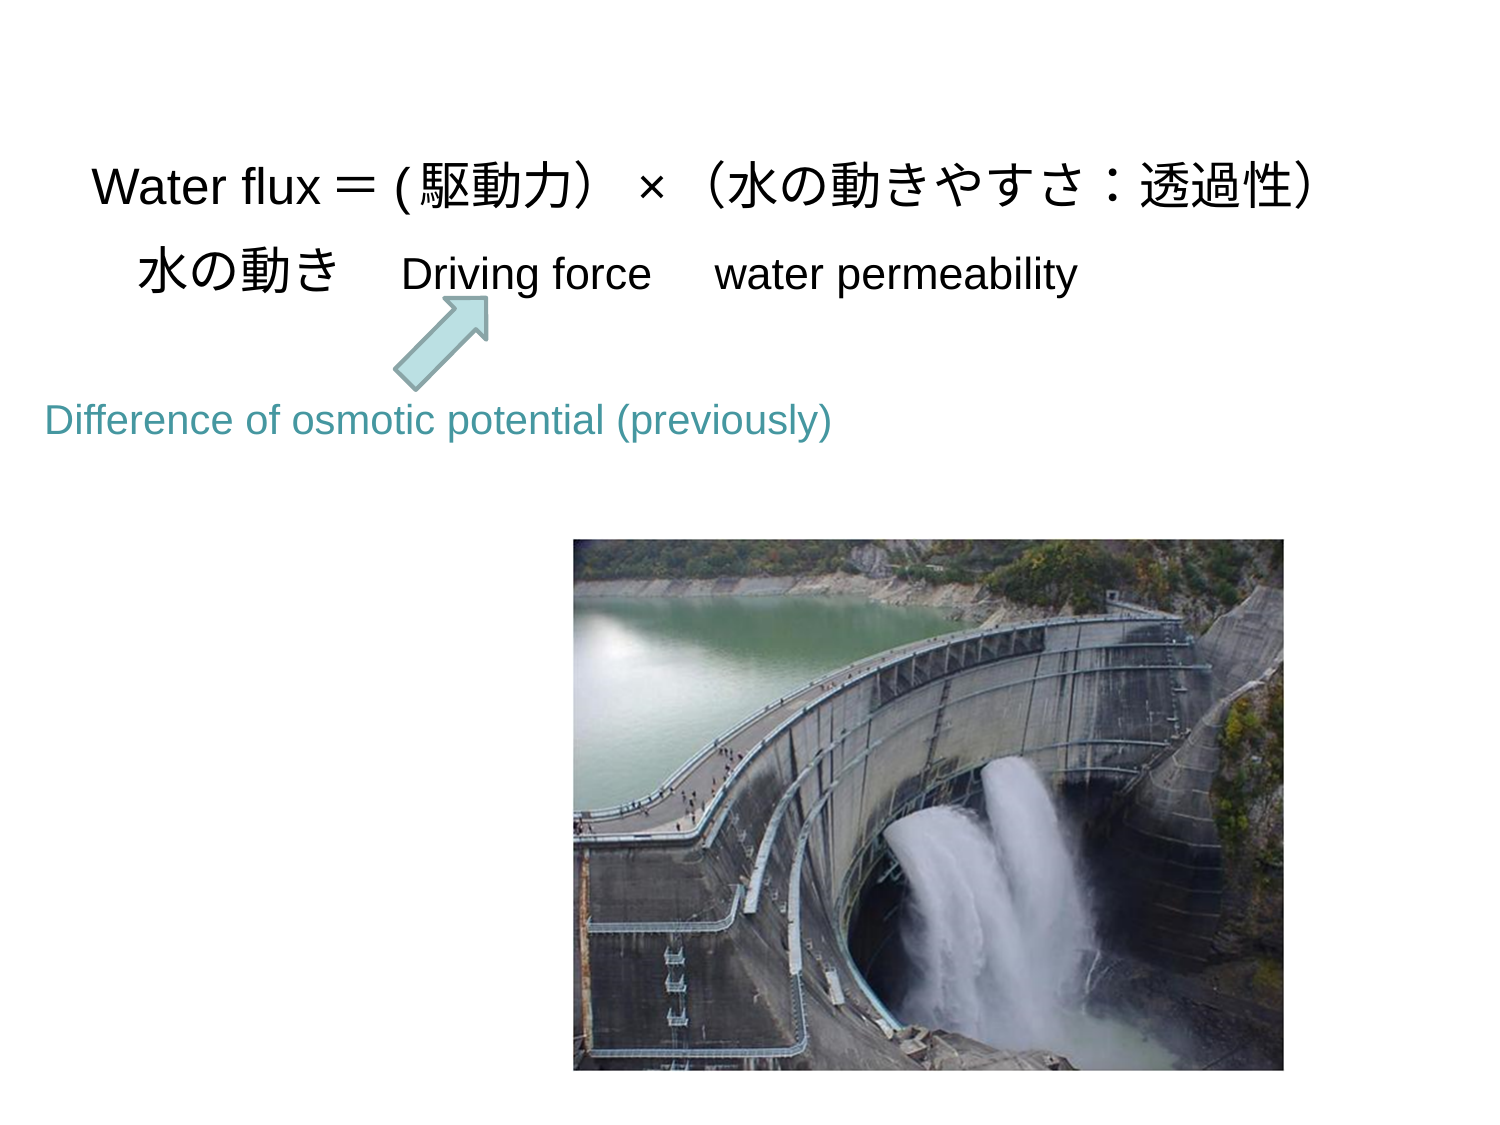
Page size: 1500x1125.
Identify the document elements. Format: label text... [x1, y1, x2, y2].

picture [572, 538, 1286, 1073]
text_box Water flux＝(駆動力）×（水の動きやすさ：透過性） 水の動き Driving force water permeability [76, 137, 1387, 315]
text_box Difference of osmotic potential (previously) [29, 385, 892, 501]
text_box [392, 295, 489, 392]
